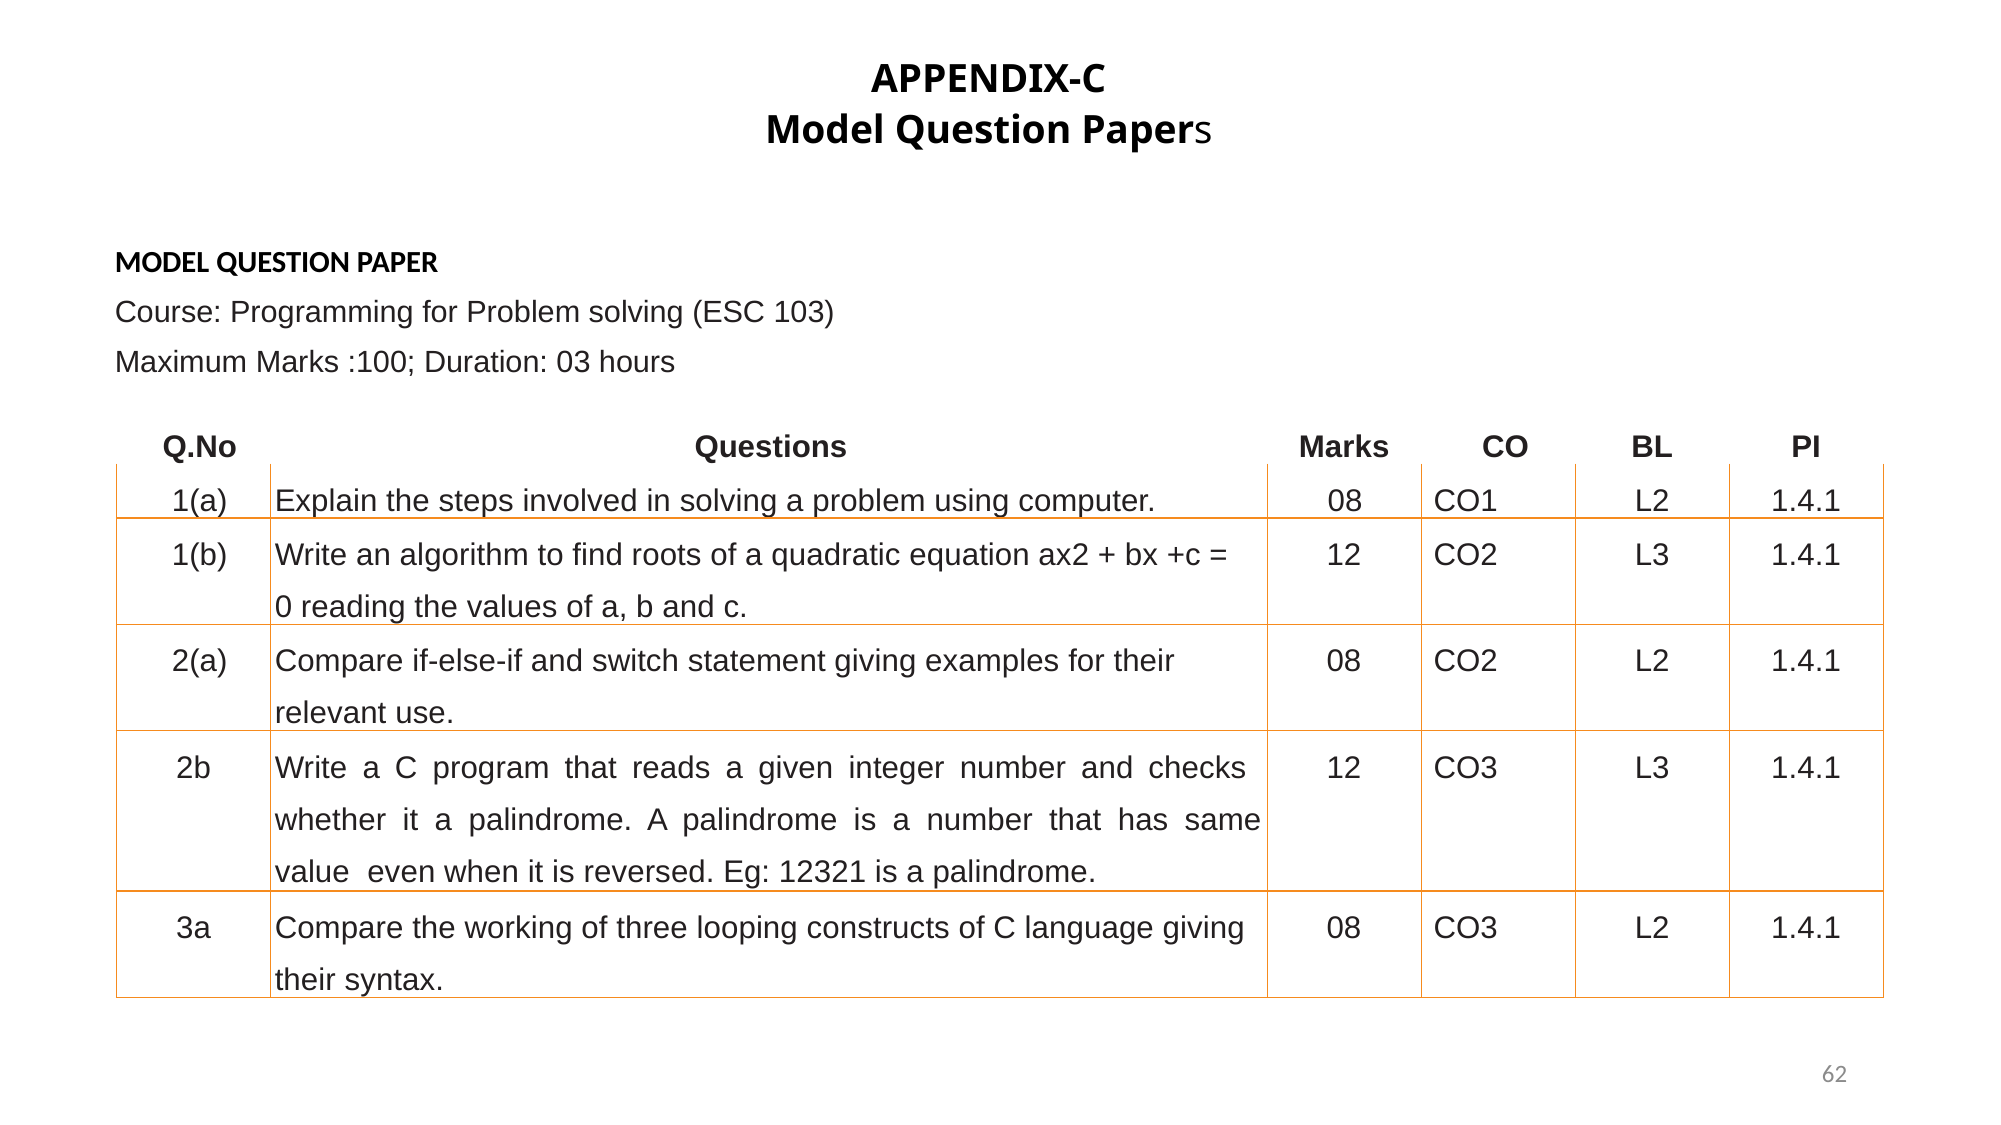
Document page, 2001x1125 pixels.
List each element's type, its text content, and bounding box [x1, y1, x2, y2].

table_header Q.No [117, 421, 271, 464]
table_cell CO2 [1422, 625, 1575, 730]
table_header CO [1421, 421, 1575, 464]
table_cell CO1 [1422, 464, 1575, 517]
table_cell 3a [117, 892, 270, 997]
table_cell L2 [1576, 464, 1729, 517]
table_cell L3 [1576, 519, 1729, 624]
table_cell 1.4.1 [1730, 464, 1883, 517]
text_box [0, 27, 2000, 157]
table_cell 1.4.1 [1730, 892, 1883, 997]
table_cell Write an algorithm to find roots of a quadratic equation ax2 + bx +c = 0 reading the values of a, b and c. [271, 519, 1267, 624]
table_cell 1(a) [117, 464, 270, 517]
table_cell 08 [1268, 892, 1421, 997]
table_cell 1.4.1 [1730, 519, 1883, 624]
table_header PI [1729, 421, 1883, 464]
table_cell 2(a) [117, 625, 270, 730]
table_cell 12 [1268, 731, 1421, 890]
table_cell CO3 [1422, 731, 1575, 890]
table_cell 08 [1268, 464, 1421, 517]
table_cell 1.4.1 [1730, 731, 1883, 890]
title APPENDIX-C Model Question Papers [112, 48, 1863, 147]
table_cell Write a C program that reads a given integer number and checks whether it a palindrome. A palindrome is a number that has same value even when it is reversed. Eg: 12321 is a palindrome. [271, 731, 1267, 890]
table_cell L2 [1576, 625, 1729, 730]
text_box MODEL QUESTION PAPER Course: Programming for Problem solving (ESC 103) Maximum Marks :100; Duration: 03 hours [112, 238, 920, 422]
table_cell L2 [1576, 892, 1729, 997]
table_cell L3 [1576, 731, 1729, 890]
table_header Marks [1267, 421, 1421, 464]
table_header Questions [271, 421, 1267, 464]
table_header BL [1575, 421, 1729, 464]
table_cell CO2 [1422, 519, 1575, 624]
table_cell Explain the steps involved in solving a problem using computer. [271, 464, 1267, 517]
table_cell Compare the working of three looping constructs of C language giving their syntax. [271, 892, 1267, 997]
table_cell 08 [1268, 625, 1421, 730]
table_cell 12 [1268, 519, 1421, 624]
table_cell 1(b) [117, 519, 270, 624]
table_cell 1.4.1 [1730, 625, 1883, 730]
table_cell CO3 [1422, 892, 1575, 997]
table_cell Compare if-else-if and switch statement giving examples for their relevant use. [271, 625, 1267, 730]
slide_number 62 [1412, 1042, 1863, 1103]
table_cell 2b [117, 731, 270, 890]
